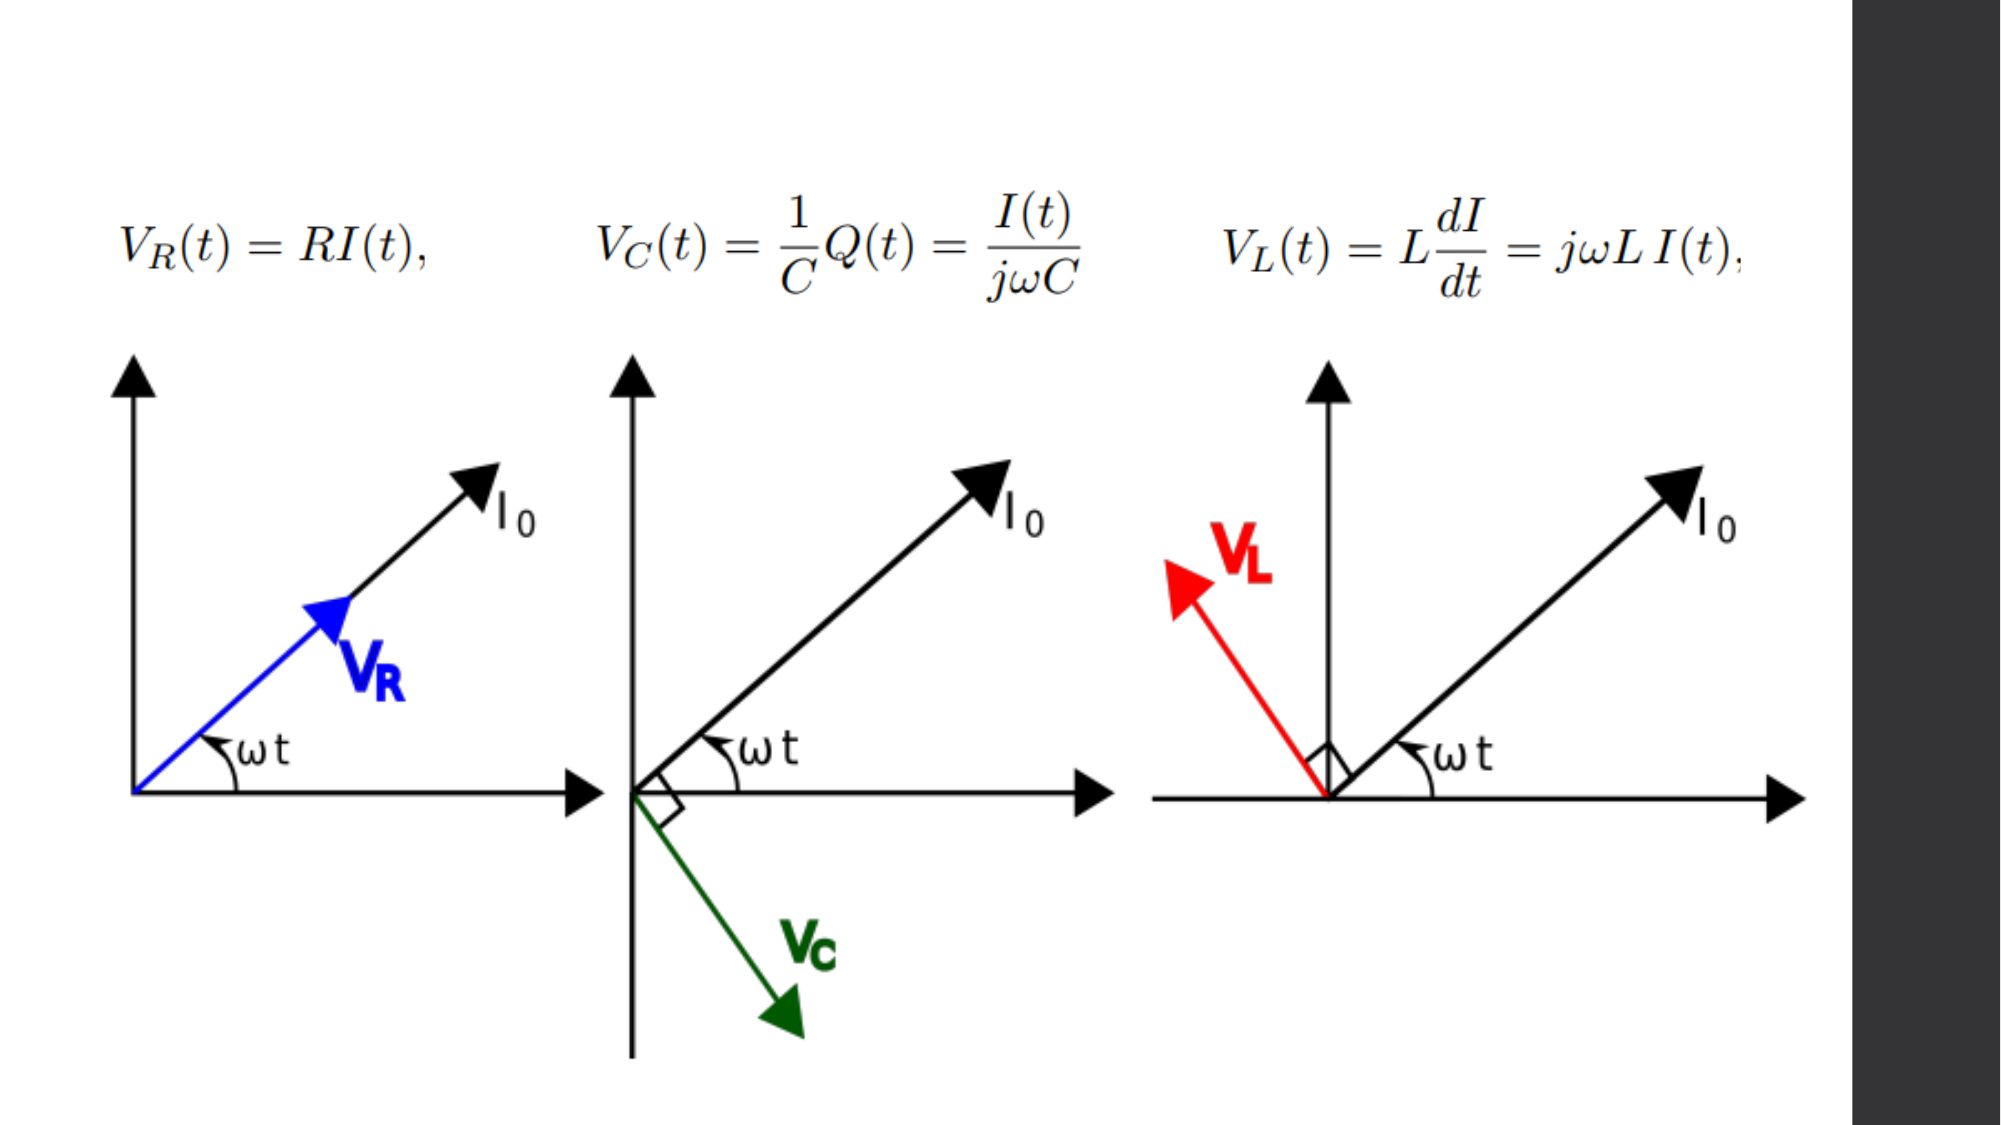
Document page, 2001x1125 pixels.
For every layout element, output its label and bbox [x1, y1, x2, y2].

picture [1208, 186, 1741, 317]
picture [588, 160, 1088, 305]
picture [66, 352, 1847, 1077]
picture [107, 209, 426, 289]
